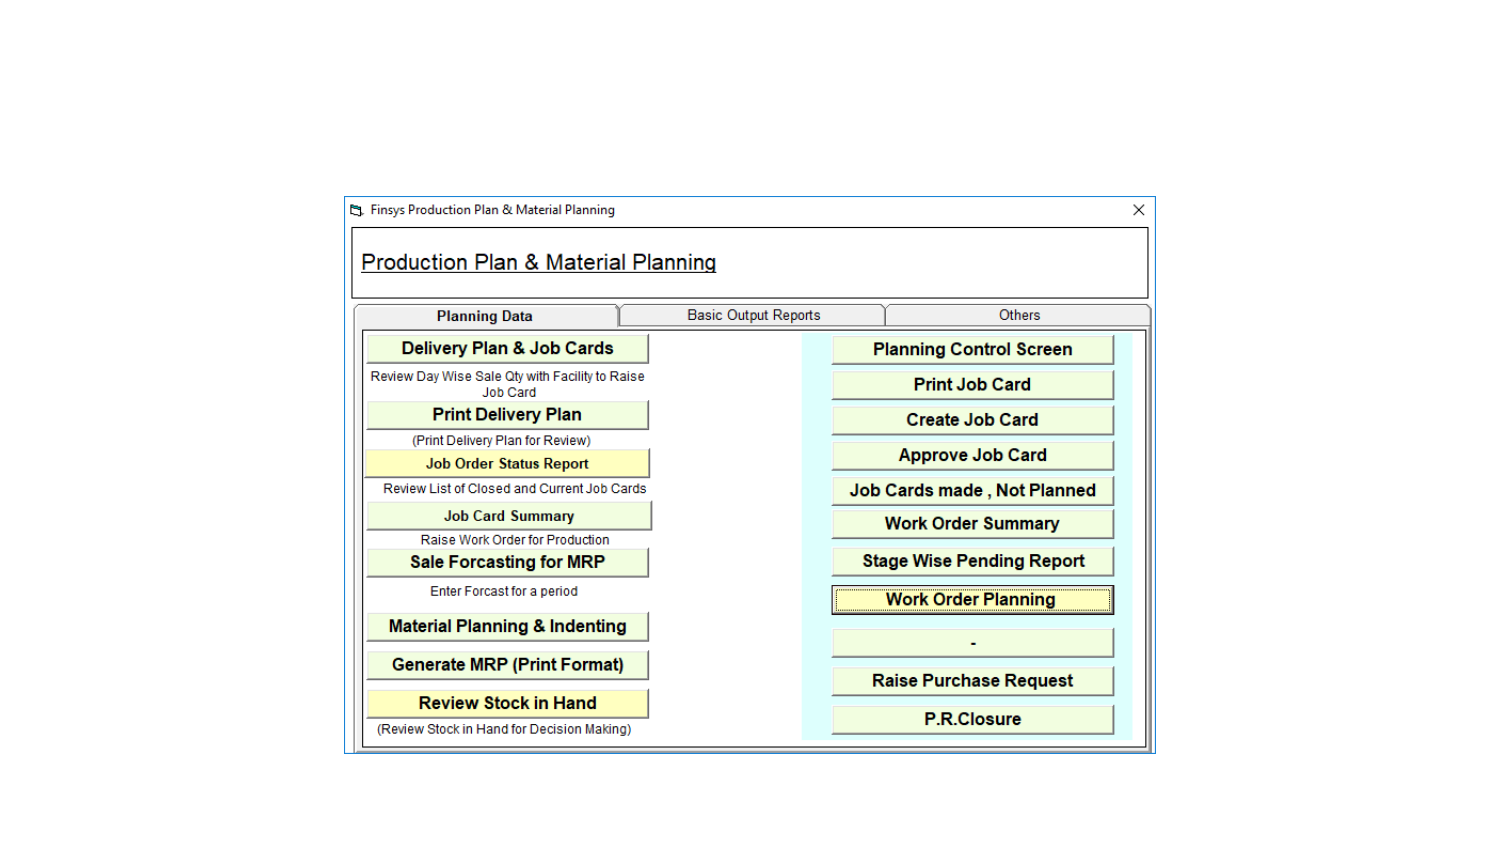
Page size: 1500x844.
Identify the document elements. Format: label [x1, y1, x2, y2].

list [343, 196, 1157, 754]
